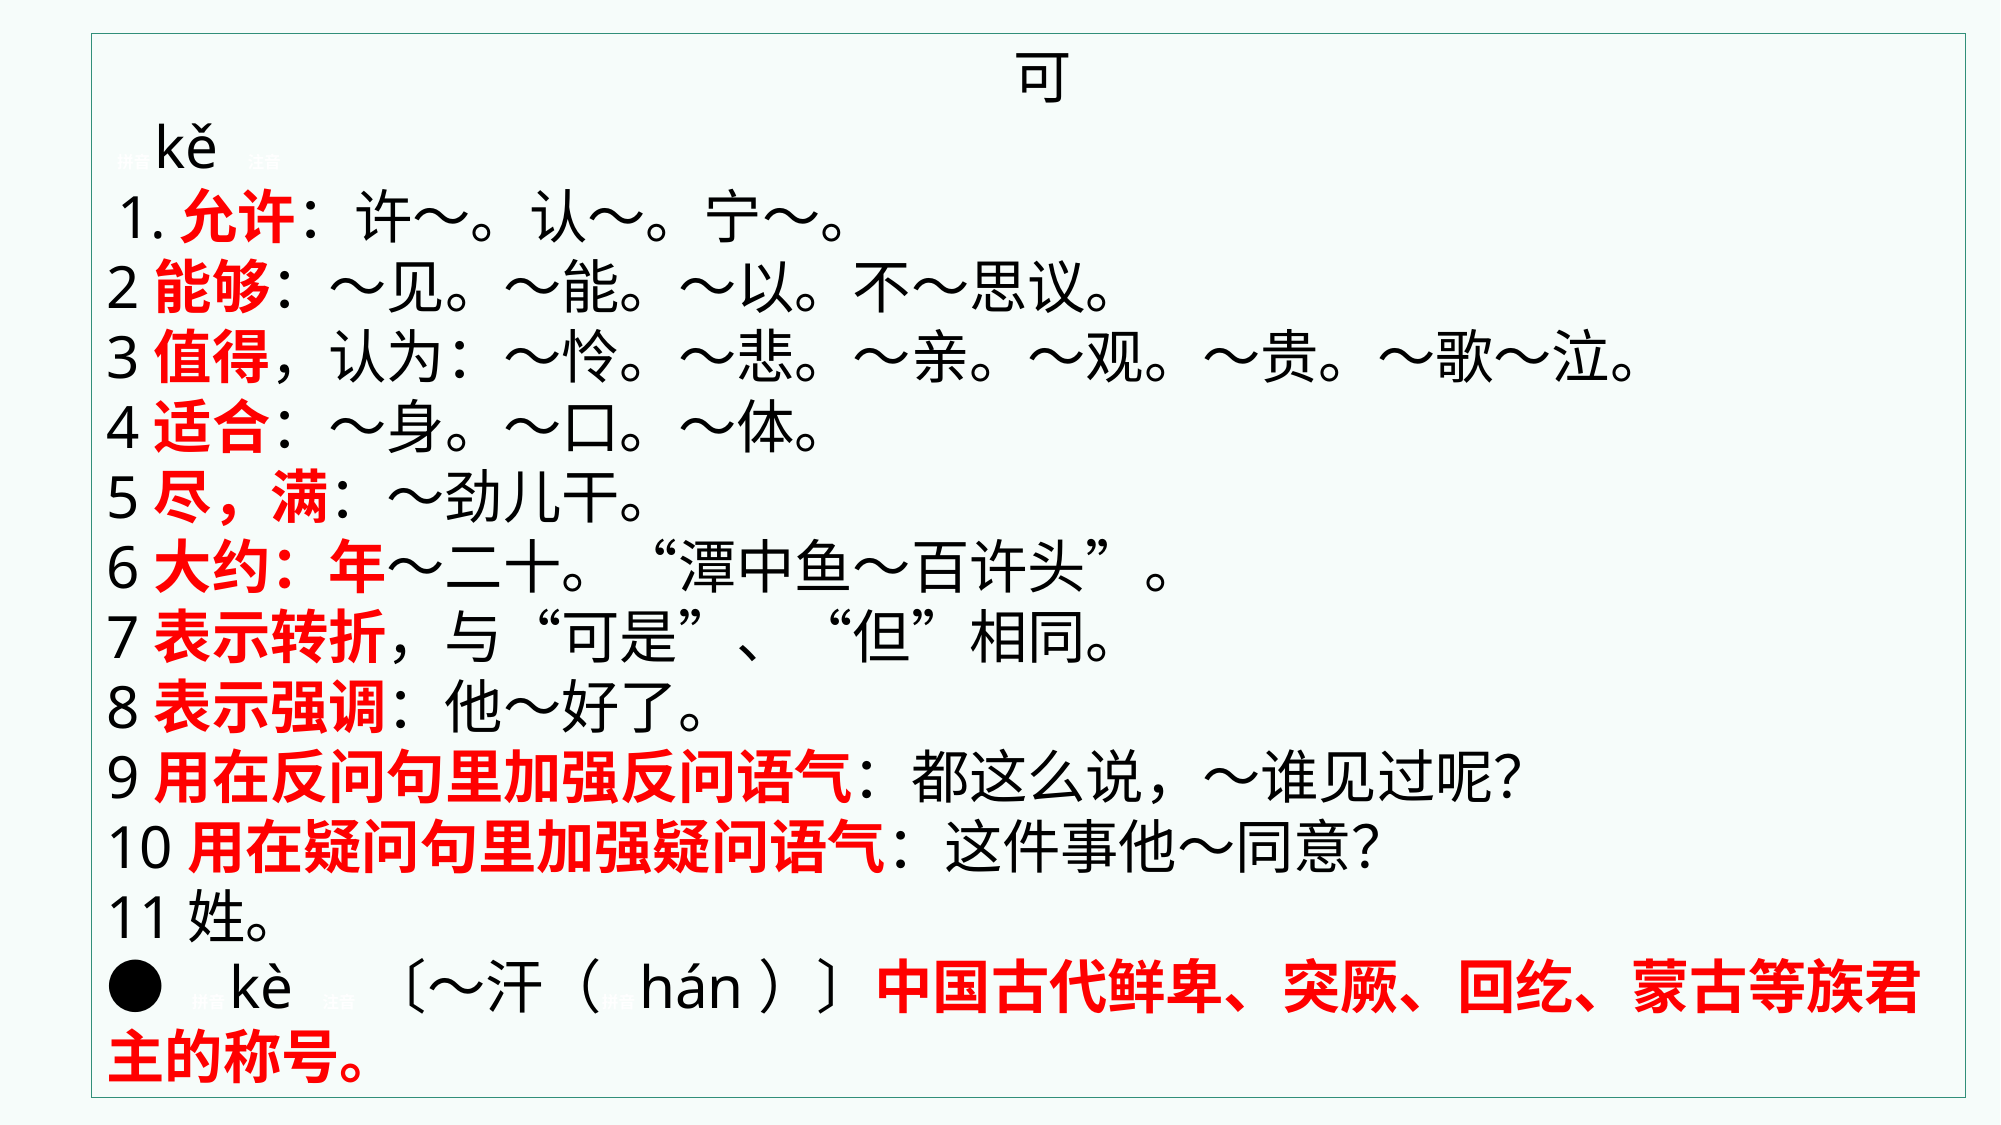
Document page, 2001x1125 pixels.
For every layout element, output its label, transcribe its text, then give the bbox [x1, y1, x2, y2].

text_box 可 拼音kě 注音 1.允许：许～。认～。宁～。 2能够：～见。～能。～以。不～思议。 3值得，认为：～怜。～悲。～亲。～观。～贵。～歌～泣。 4适合：～身。～口。～体。 5尽，满：～劲儿干。 6大约：年～二十。“潭中鱼～百许头”。 7表示转折，与“可是”、“但”相同。 8表示强调：他～好了。 9用在反问句里加强反问语气：都这么说，～谁见过呢？ 10用在疑问句里加强疑问语气：这件事他～同意？ 11姓。 ● 拼音kè 注音 〔～汗（拼音hán）〕中国古代鲜卑、突厥、回纥、蒙古等族君主的称号。 [91, 33, 1966, 1098]
